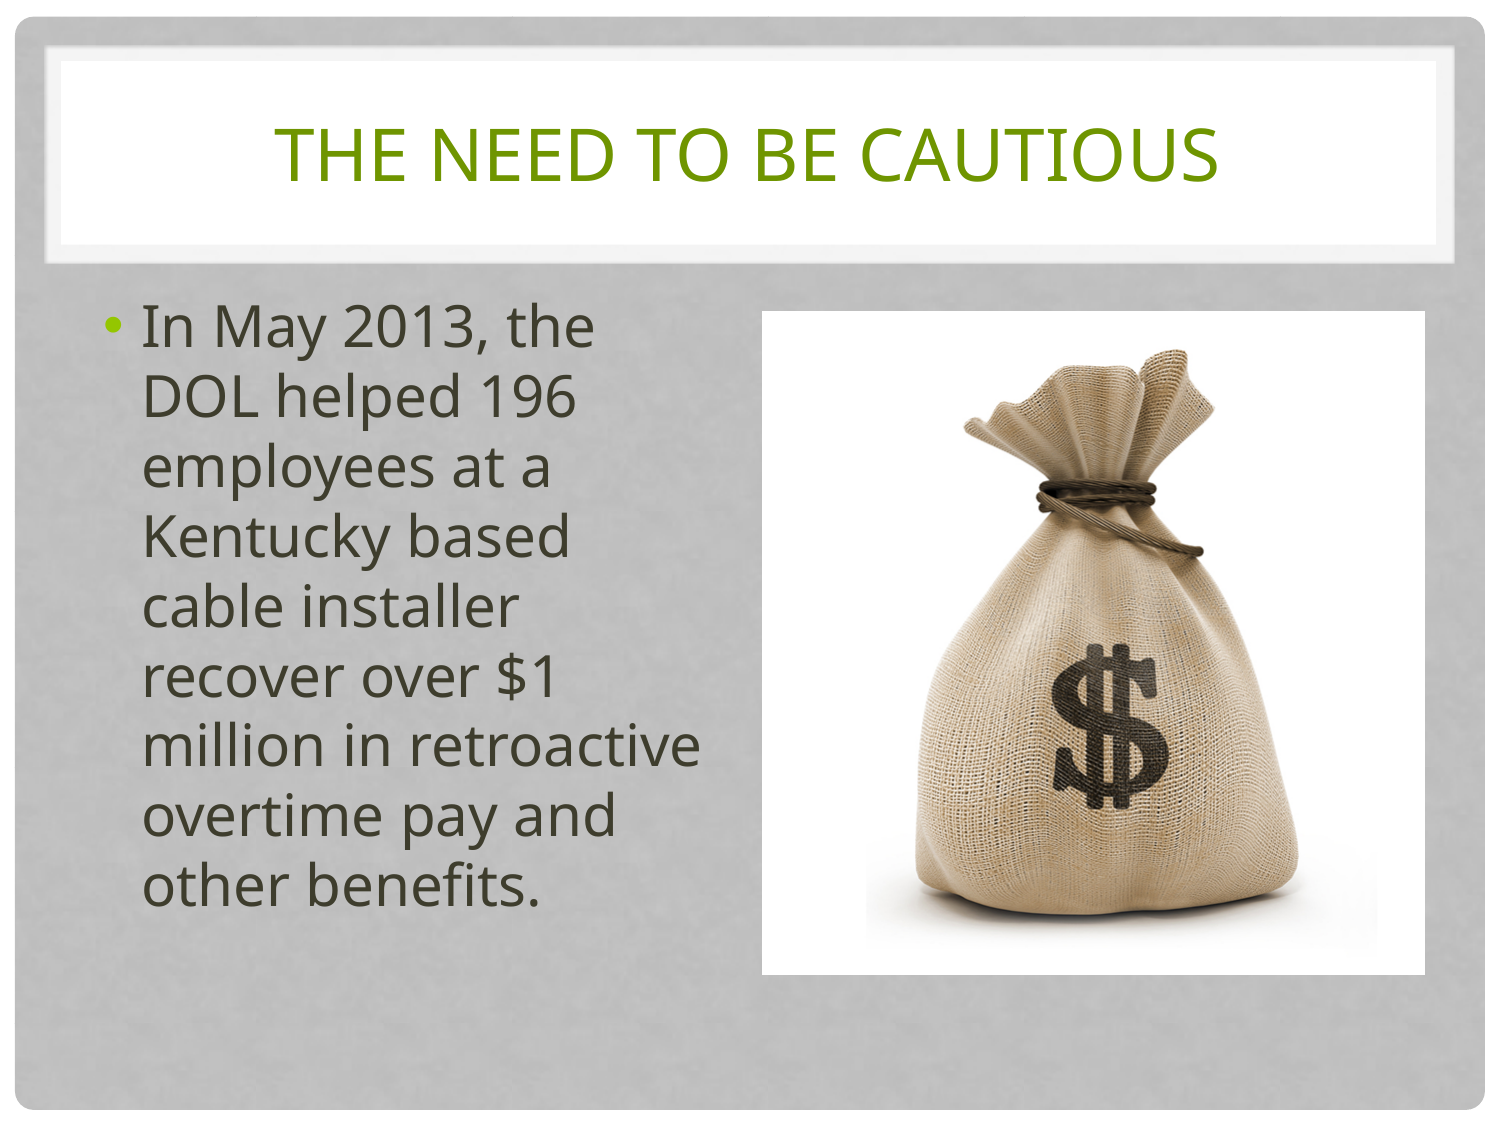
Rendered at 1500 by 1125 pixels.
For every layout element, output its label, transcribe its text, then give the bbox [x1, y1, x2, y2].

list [762, 311, 1425, 976]
list In May 2013, the DOL helped 196 employees at a Kentucky based cable installer recover over $1 million in retroactive overtime pay and other benefits. [69, 281, 733, 1005]
title The need to be Cautious [69, 66, 1425, 238]
